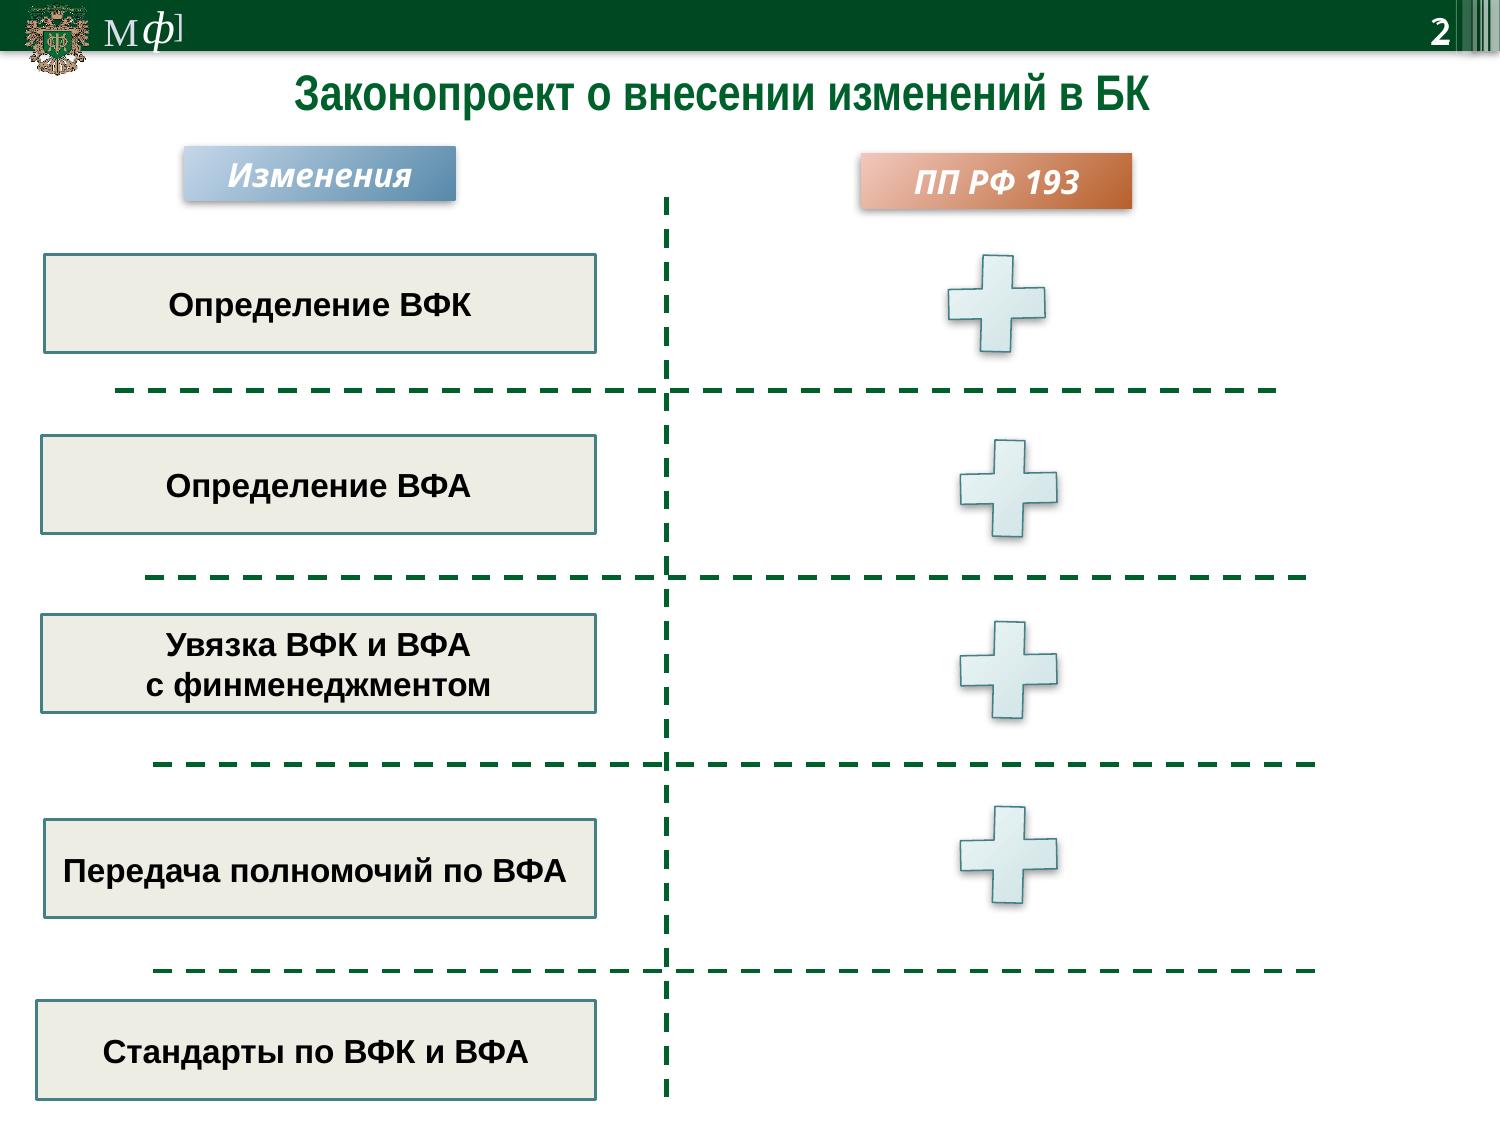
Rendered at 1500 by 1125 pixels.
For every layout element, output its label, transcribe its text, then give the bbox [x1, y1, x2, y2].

picture [25, 3, 89, 72]
text_box Изменения [184, 146, 456, 201]
text_box [959, 805, 1058, 904]
text_box [947, 254, 1046, 353]
text_box 2 [1204, 0, 1466, 51]
text_box Увязка ВФК и ВФА с финменеджментом [40, 613, 597, 714]
text_box ПП РФ 193 [861, 153, 1133, 209]
text_box Законопроект о внесении изменений в БК [0, 72, 1466, 169]
text_box Передача полномочий по ВФА [43, 818, 597, 919]
slide_number 2 [1340, 51, 1466, 61]
text_box Определение ВФК [43, 253, 597, 354]
text_box Стандарты по ВФК и ВФА [35, 999, 597, 1101]
text_box [959, 620, 1058, 720]
text_box Определение ВФА [40, 434, 597, 535]
text_box [959, 439, 1058, 538]
